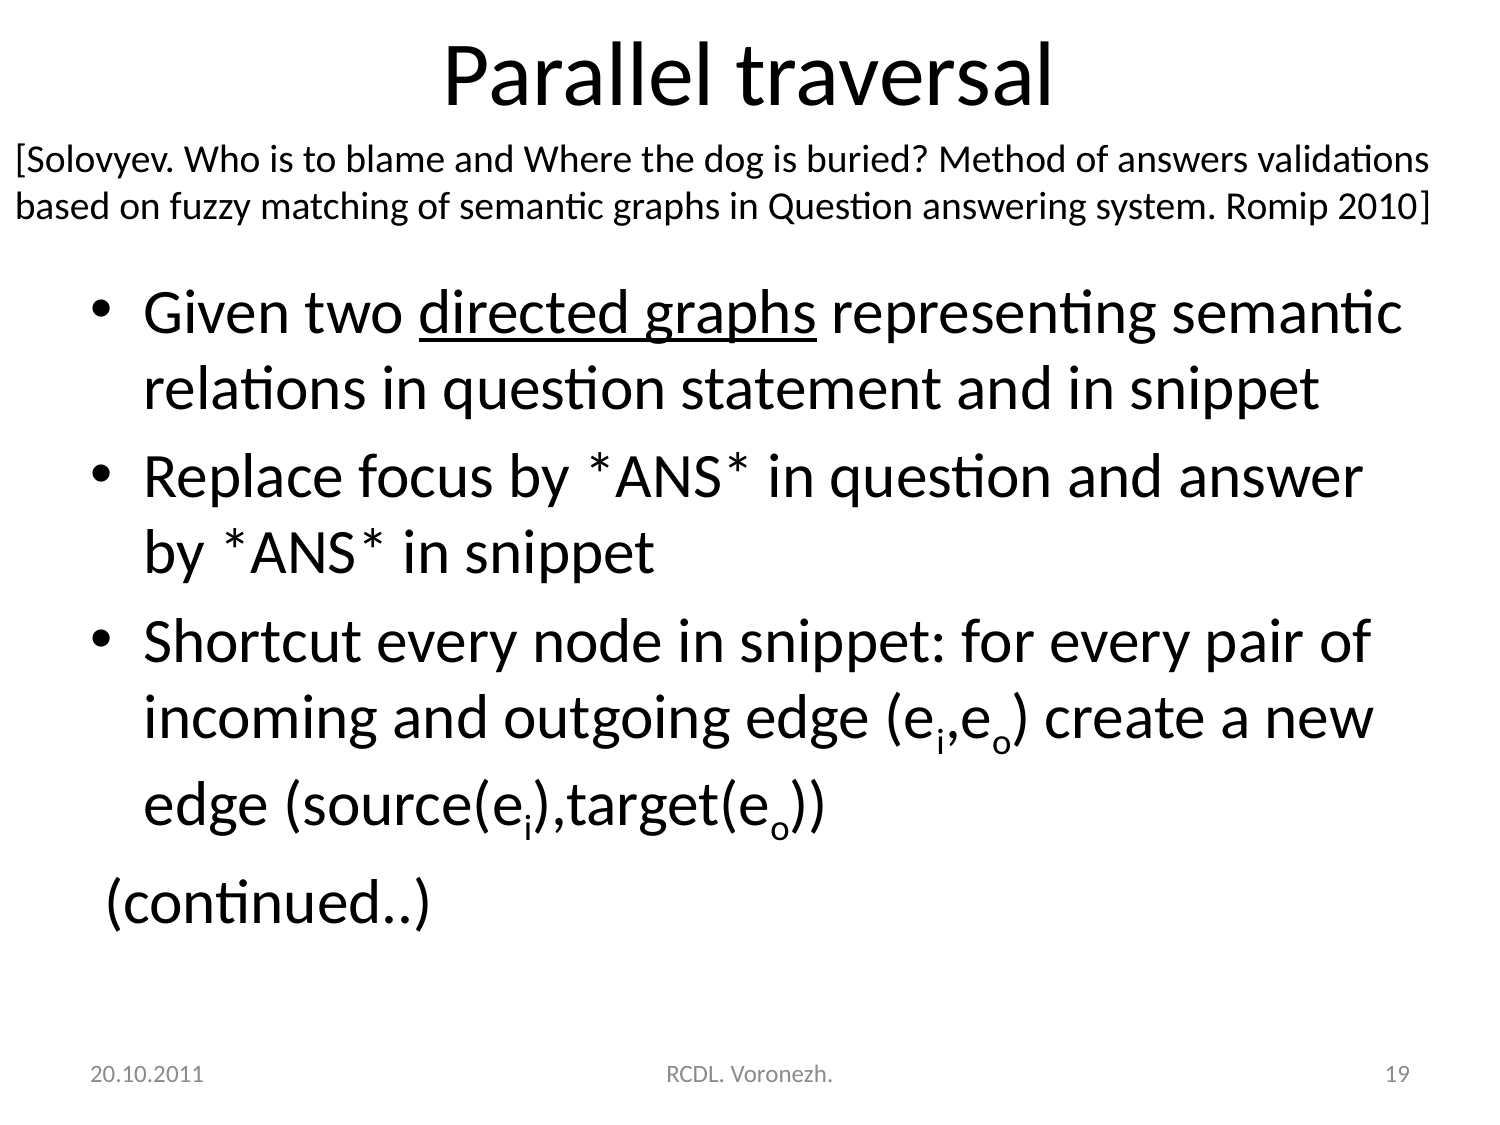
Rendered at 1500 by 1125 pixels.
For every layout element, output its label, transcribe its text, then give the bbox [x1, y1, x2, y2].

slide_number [75, 1042, 425, 1103]
title Parallel traversal [75, 0, 1425, 125]
list Given two directed graphs representing semantic relations in question statement and in snippet Replace focus by *ANS* in question and answer by *ANS* in snippet Shortcut every node in snippet: for every pair of incoming and outgoing edge (ei,eo) create a new edge (source(ei),target(eo)) (continued..) [75, 262, 1425, 1005]
text_box [Solovyev. Who is to blame and Where the dog is buried? Method of answers validations based on fuzzy matching of semantic graphs in Question answering system. Romip 2010] [0, 125, 1500, 236]
footer RCDL. Voronezh. [512, 1042, 988, 1103]
slide_number 19 [1074, 1042, 1425, 1103]
